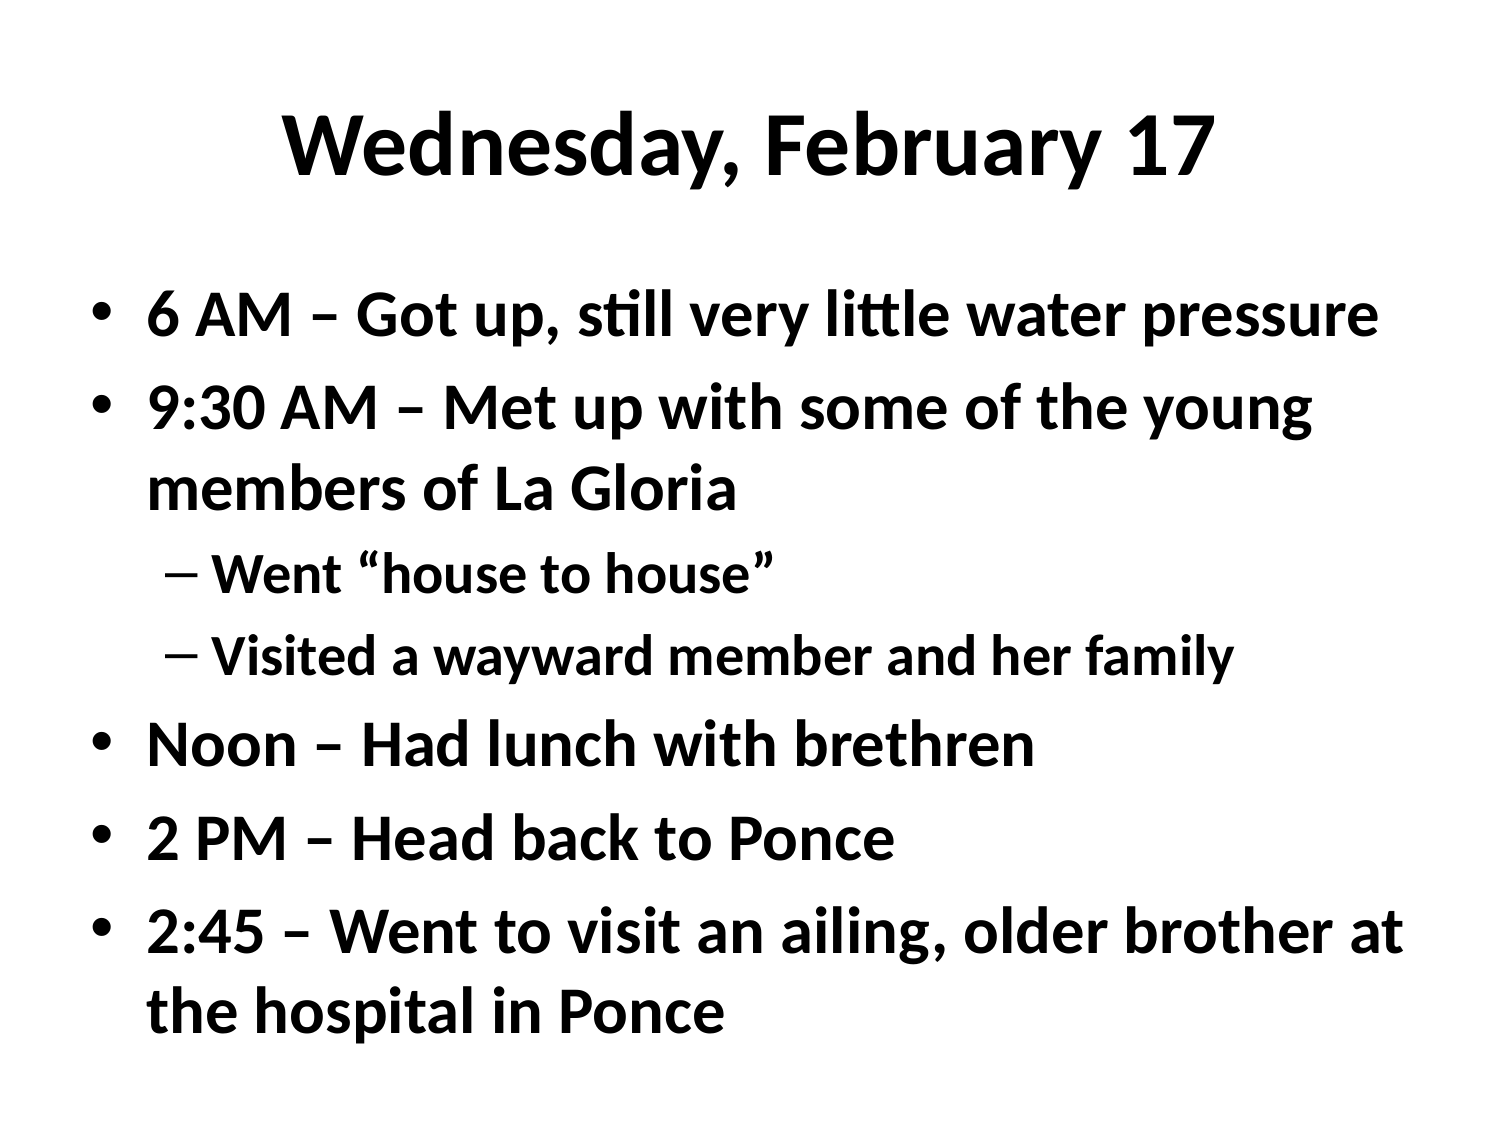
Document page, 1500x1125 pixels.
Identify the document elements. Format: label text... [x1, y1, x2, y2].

list 6 AM – Got up, still very little water pressure 9:30 AM – Met up with some of the young members of La Gloria Went “house to house” Visited a wayward member and her family Noon – Had lunch with brethren 2 PM – Head back to Ponce 2:45 – Went to visit an ailing, older brother at the hospital in Ponce [75, 262, 1425, 1100]
title Wednesday, February 17 [75, 45, 1425, 233]
